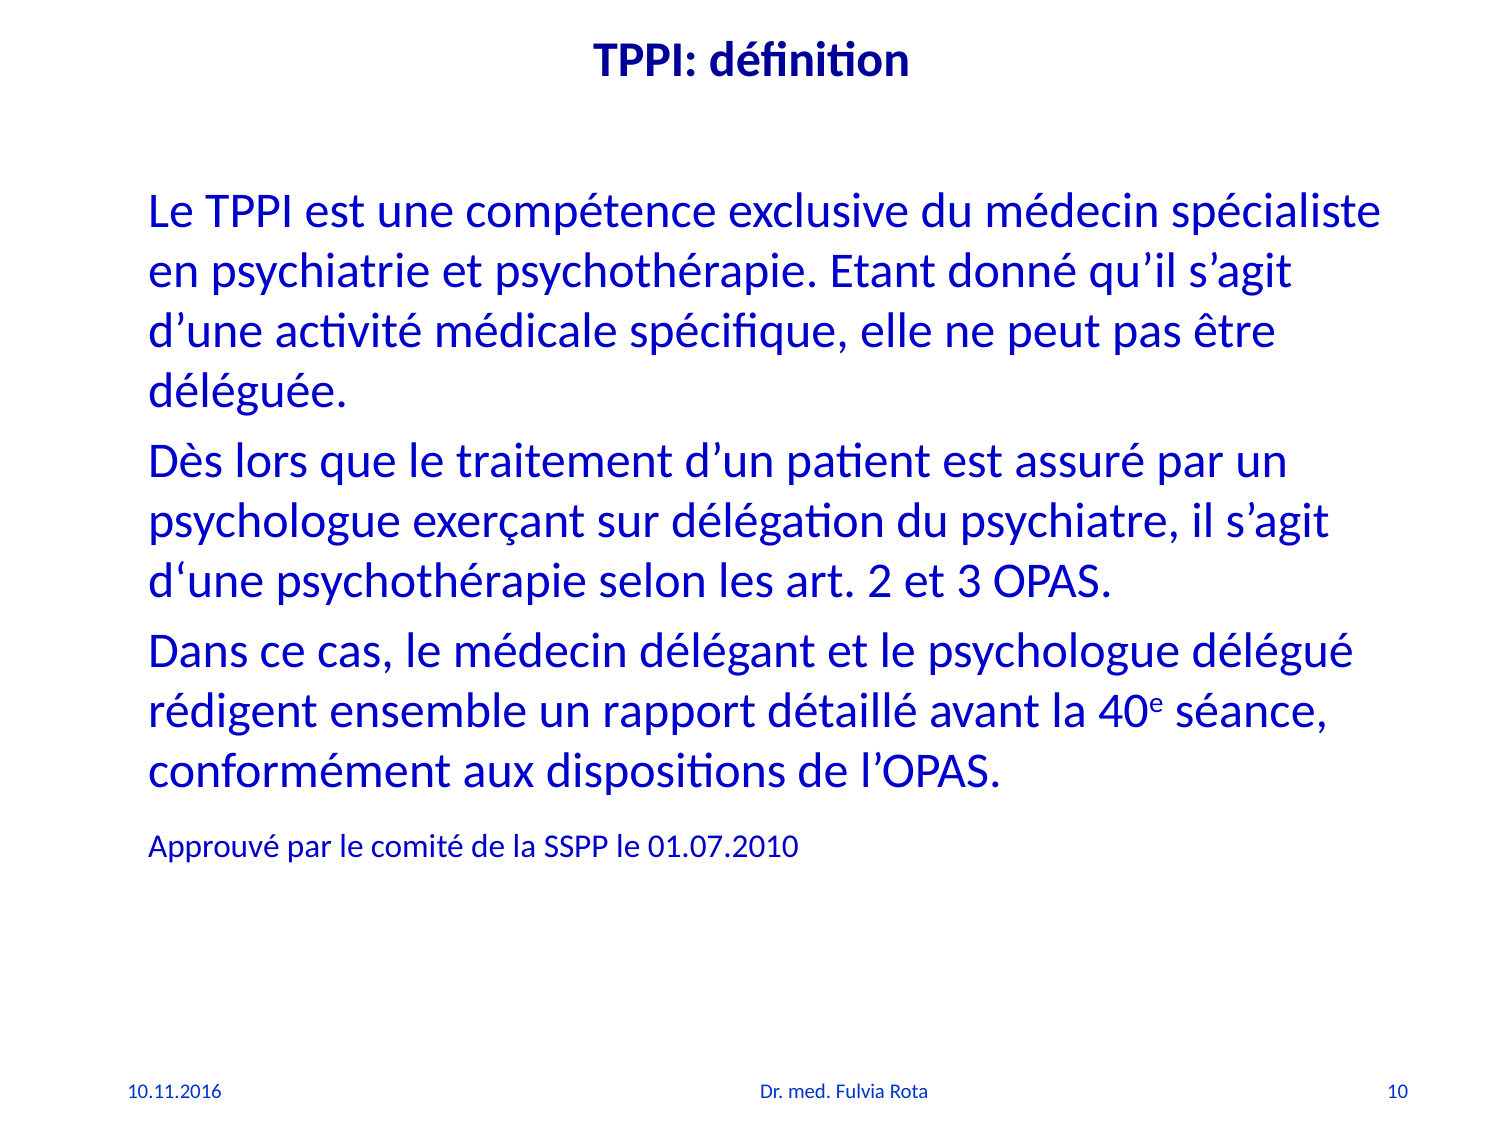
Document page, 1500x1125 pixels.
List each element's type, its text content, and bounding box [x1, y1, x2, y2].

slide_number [111, 1070, 278, 1102]
title TPPI: définition [76, 31, 1427, 82]
list Le TPPI est une compétence exclusive du médecin spécialiste en psychiatrie et psychothérapie. Etant donné qu’il s’agit d’une activité médicale spécifique, elle ne peut pas être déléguée. Dès lors que le traitement d’un patient est assuré par un psychologue exerçant sur délégation du psychiatre, il s’agit d‘une psychothérapie selon les art. 2 et 3 OPAS. Dans ce cas, le médecin délégant et le psychologue délégué rédigent ensemble un rapport détaillé avant la 40e séance, conformément aux dispositions de l’OPAS. Approuvé par le comité de la SSPP le 01.07.2010 [76, 99, 1427, 1059]
footer Dr. med. Fulvia Rota [300, 1070, 1389, 1103]
slide_number 10 [1127, 1070, 1424, 1092]
